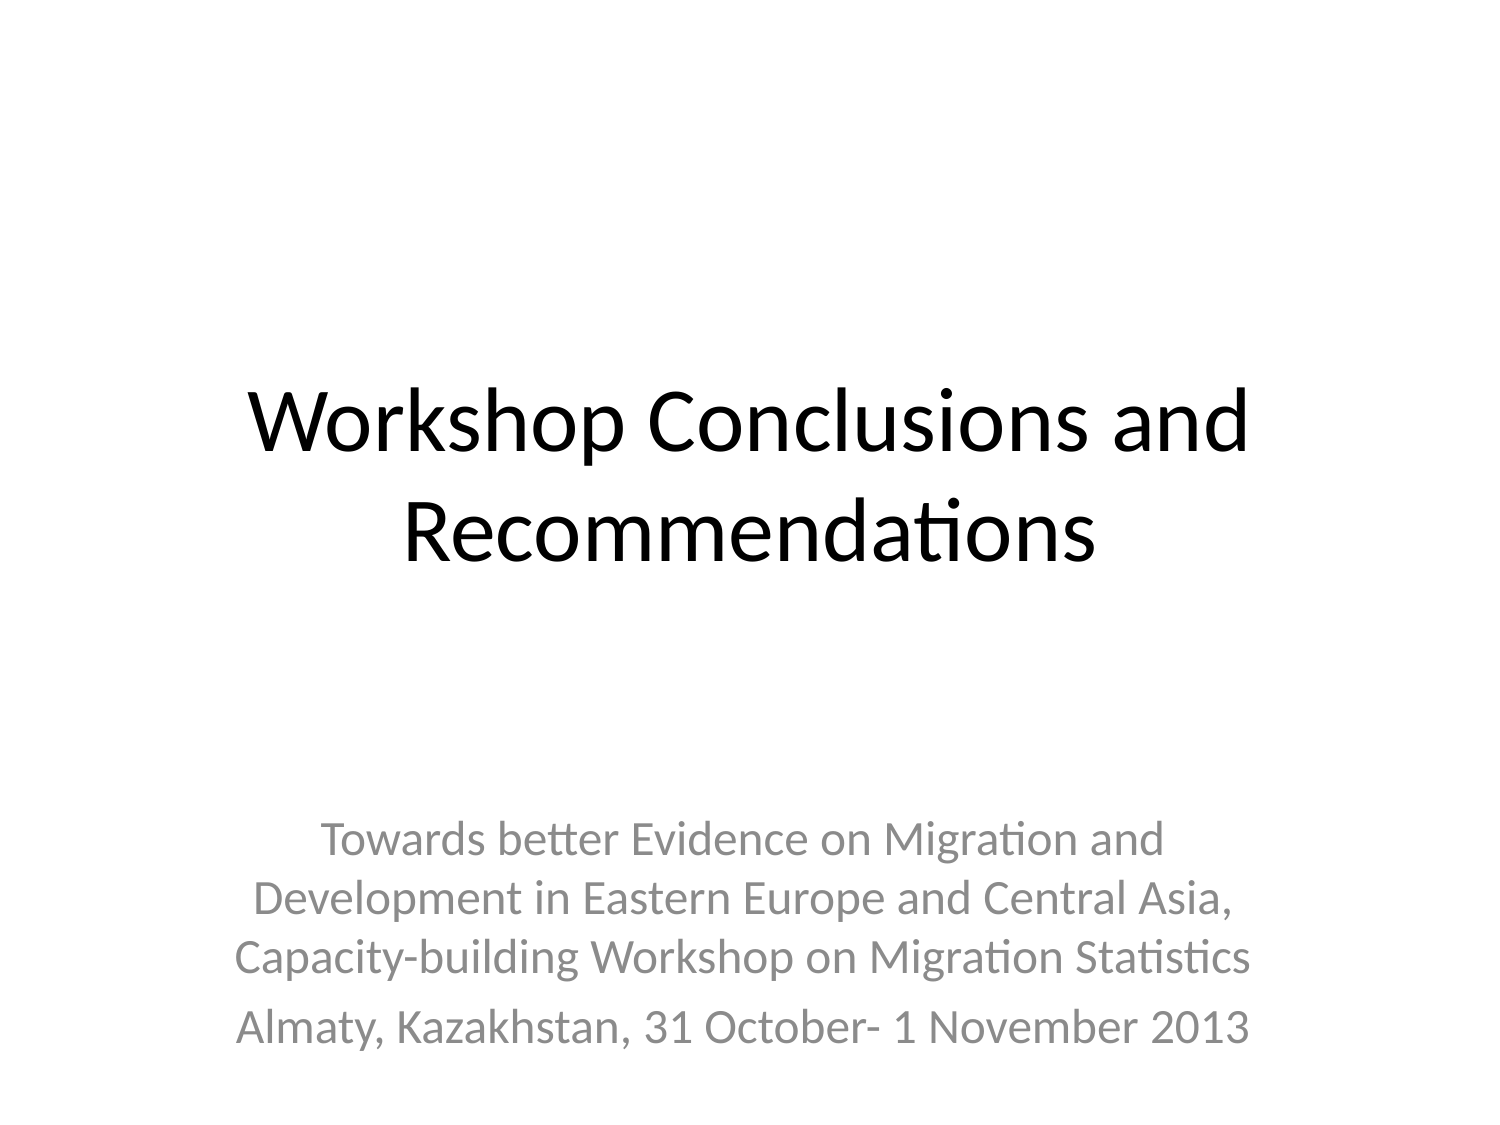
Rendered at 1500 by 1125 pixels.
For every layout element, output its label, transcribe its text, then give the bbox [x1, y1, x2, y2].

subtitle Towards better Evidence on Migration and Development in Eastern Europe and Central Asia, Capacity-building Workshop on Migration Statistics Almaty, Kazakhstan, 31 October- 1 November 2013 [218, 798, 1269, 1087]
title Workshop Conclusions and Recommendations [112, 349, 1388, 591]
